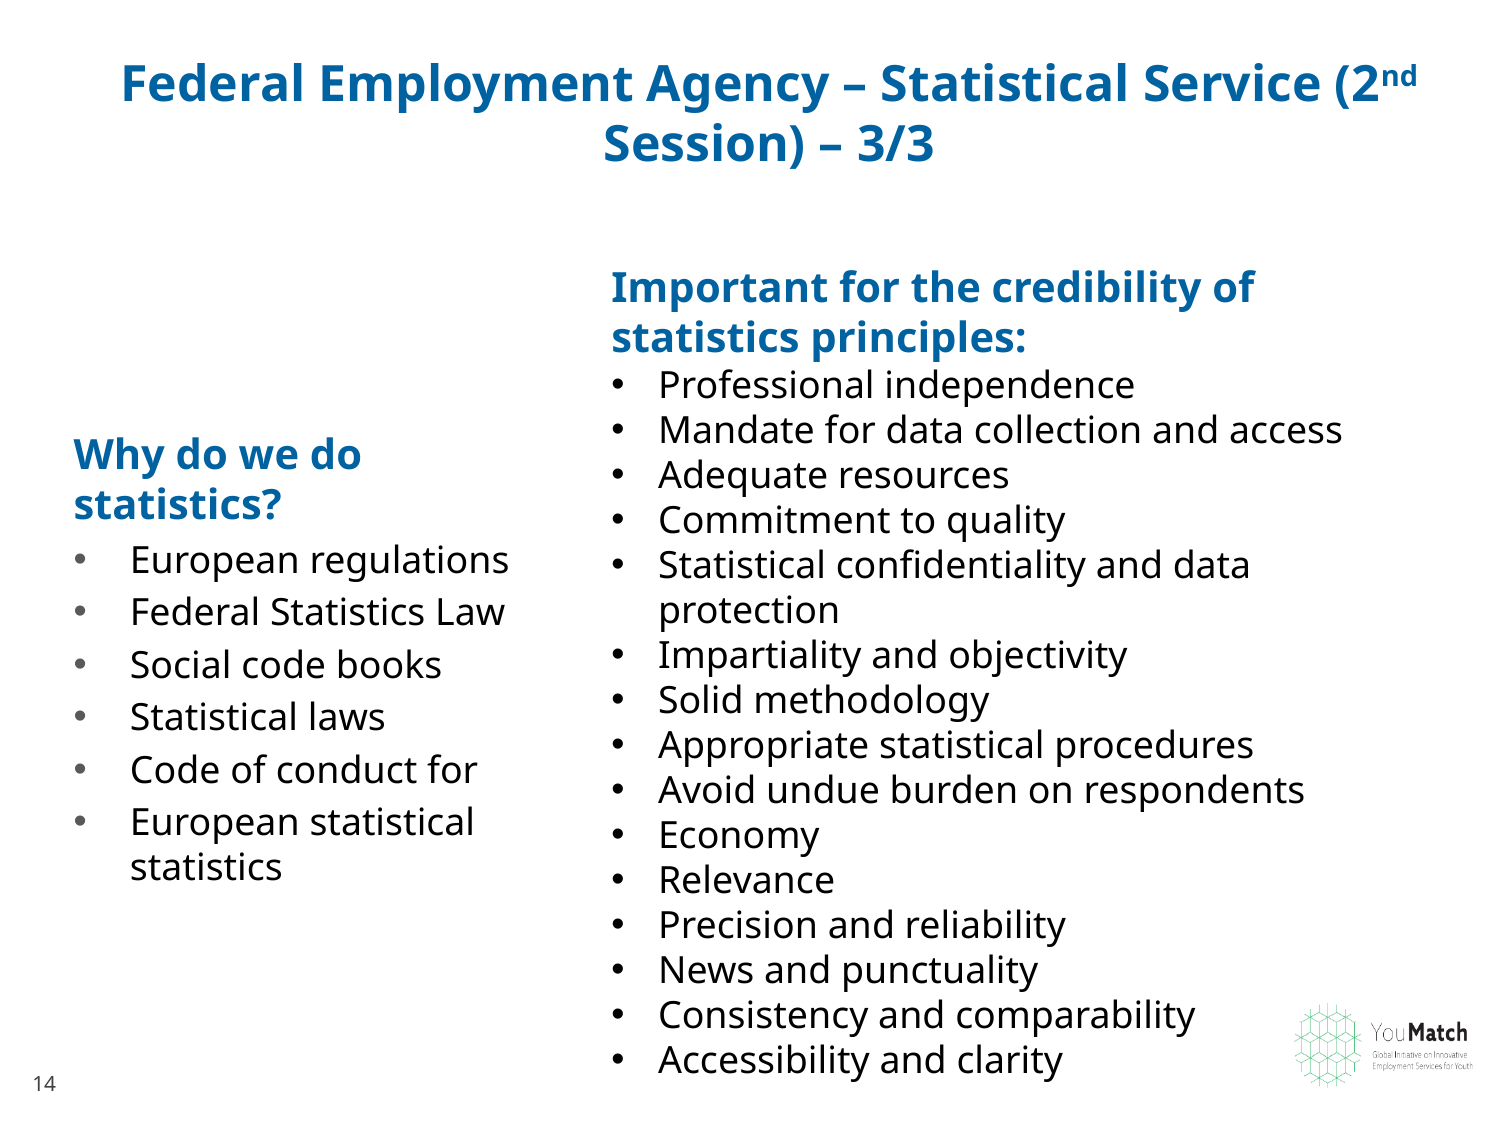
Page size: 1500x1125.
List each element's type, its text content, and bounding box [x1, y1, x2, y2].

slide_number 14 [17, 1046, 101, 1107]
title Federal Employment Agency – Statistical Service (2nd Session) – 3/3 [100, 54, 1438, 169]
text_box Important for the credibility of statistics principles: Professional independence Mandate for data collection and access Adequate resources Commitment to quality Statistical confidentiality and data protection Impartiality and objectivity Solid methodology Appropriate statistical procedures Avoid undue burden on respondents Economy Relevance Precision and reliability News and punctuality Consistency and comparability Accessibility and clarity [596, 218, 1438, 1089]
picture [1438, 1002, 1473, 1088]
text_box Why do we do statistics? European regulations Federal Statistics Law Social code books Statistical laws Code of conduct for European statistical statistics [58, 420, 573, 966]
